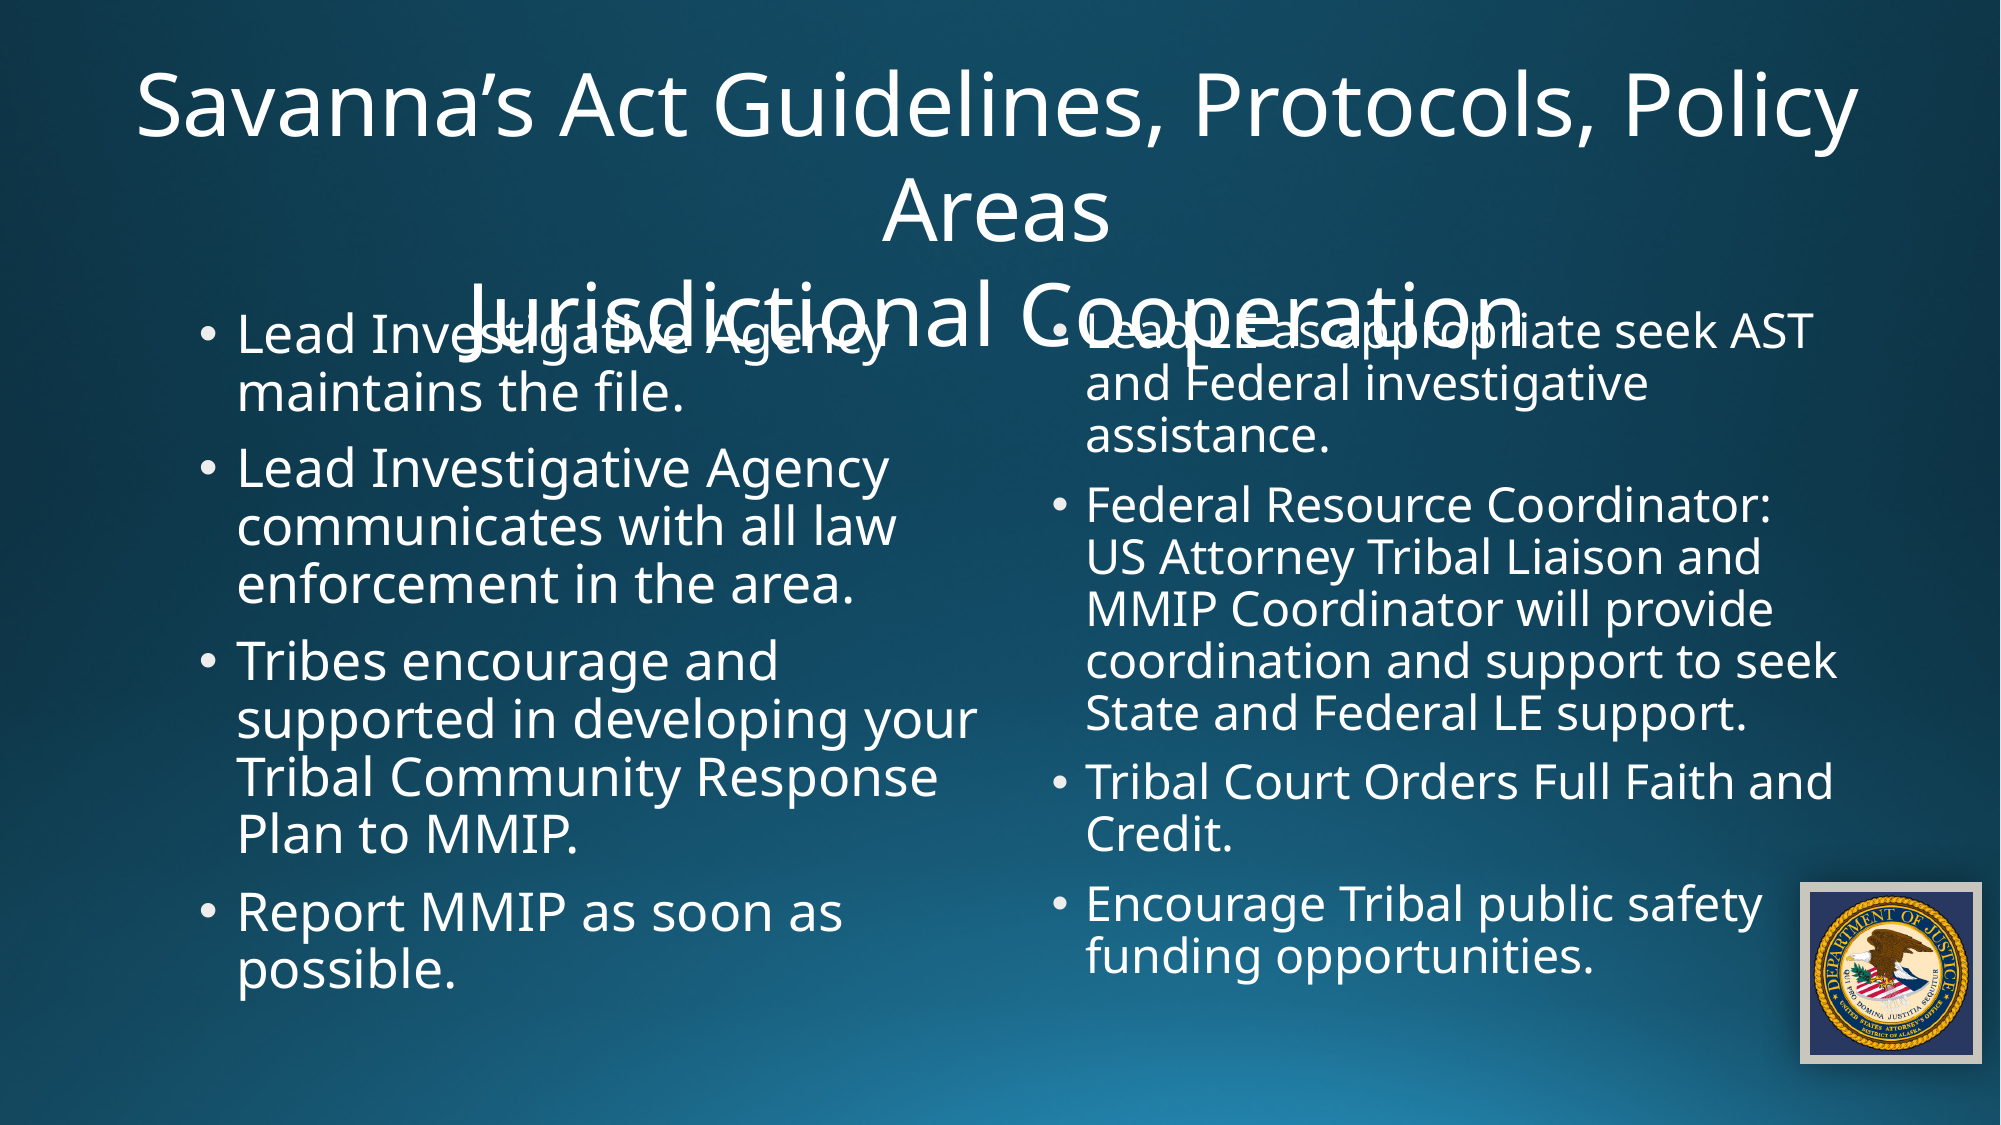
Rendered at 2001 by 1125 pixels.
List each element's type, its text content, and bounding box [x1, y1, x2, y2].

picture [0, 0, 2001, 1125]
list Lead Investigative Agency maintains the file. Lead Investigative Agency communicates with all law enforcement in the area. Tribes encourage and supported in developing your Tribal Community Response Plan to MMIP. Report MMIP as soon as possible. [183, 299, 1009, 1014]
text_box Savanna’s Act Guidelines, Protocols, Policy Areas Jurisdictional Cooperation [58, 41, 1937, 372]
list Lead LE as appropriate seek AST and Federal investigative assistance. Federal Resource Coordinator: US Attorney Tribal Liaison and MMIP Coordinator will provide coordination and support to seek State and Federal LE support. Tribal Court Orders Full Faith and Credit. Encourage Tribal public safety funding opportunities. [1036, 299, 1863, 1014]
